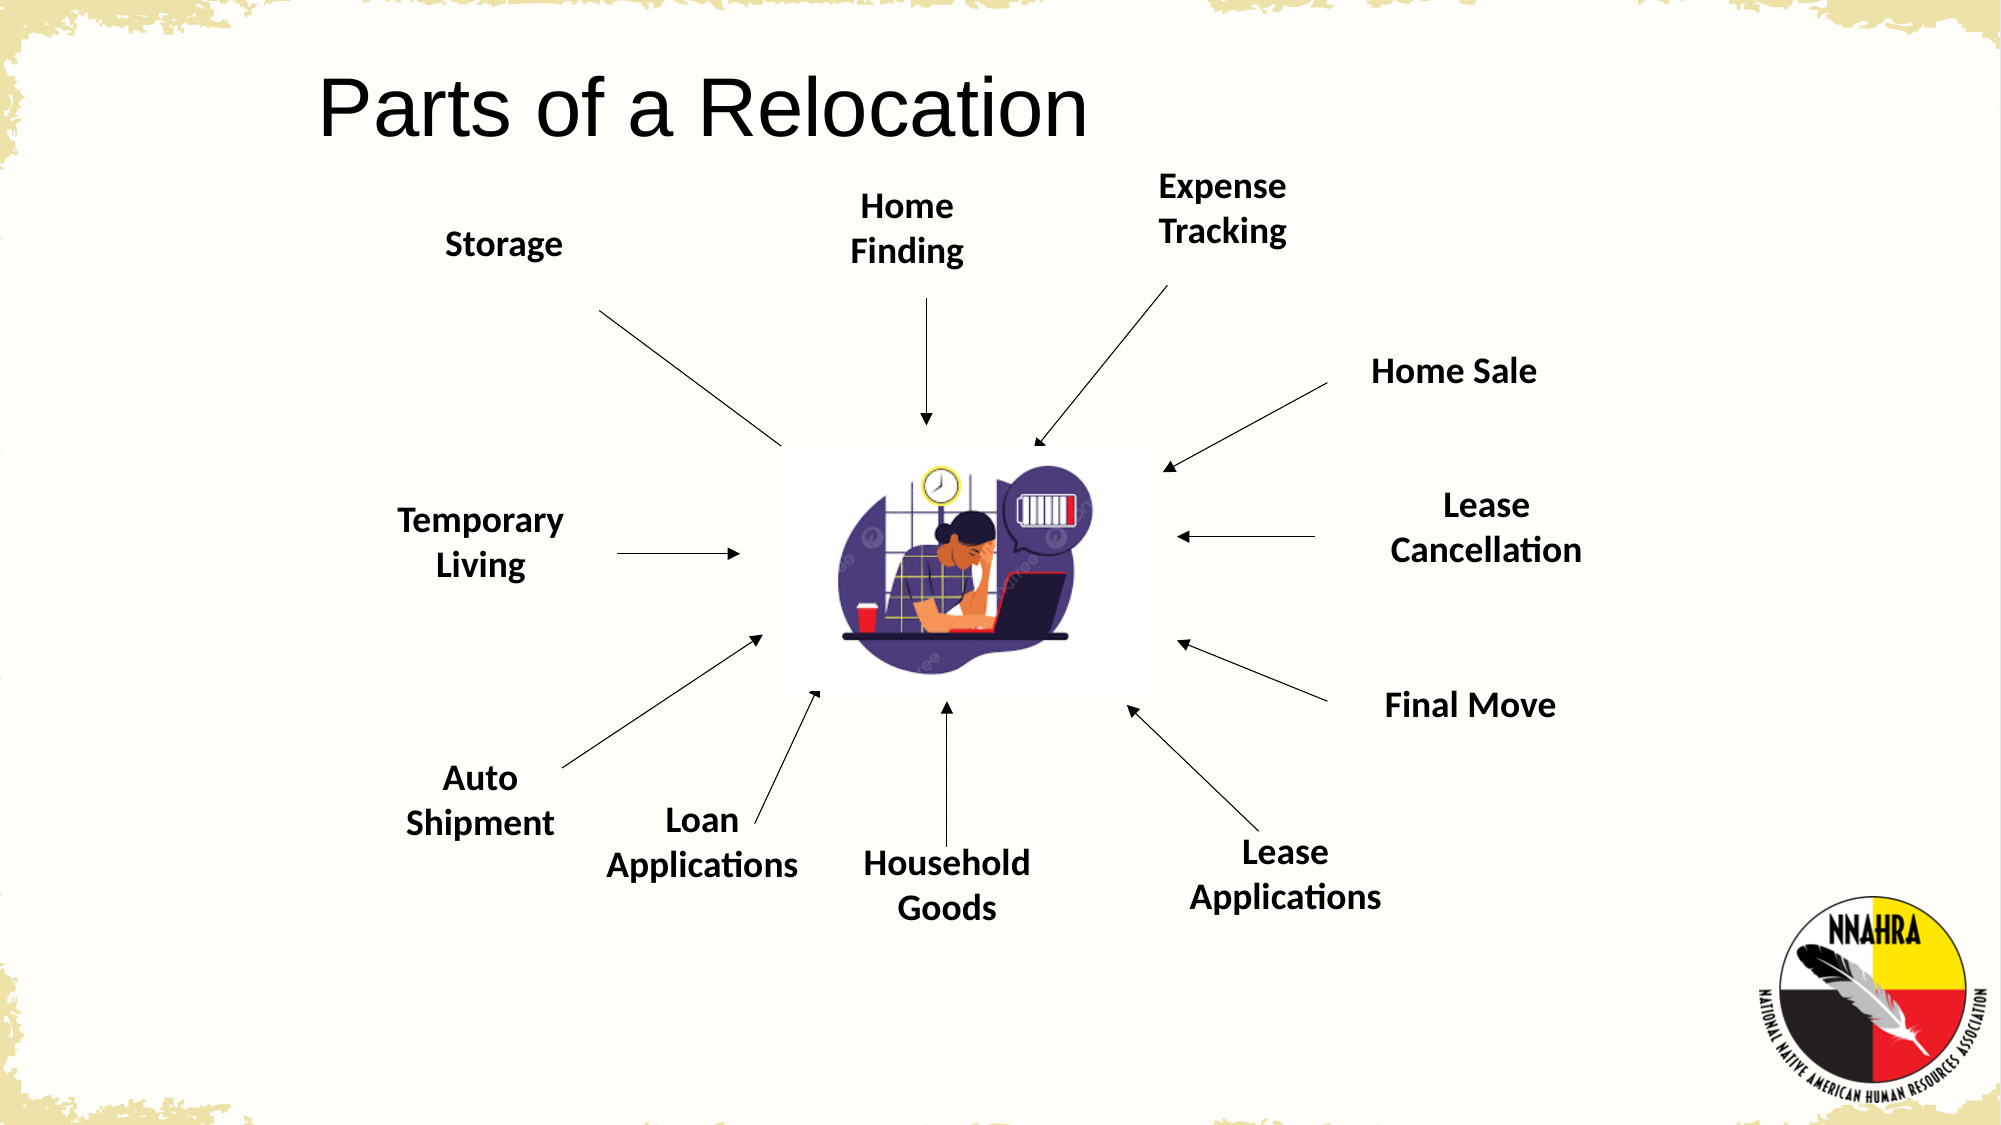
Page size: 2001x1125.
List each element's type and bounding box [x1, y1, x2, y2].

text_box [1176, 640, 1328, 702]
text_box [561, 634, 764, 769]
text_box [1033, 285, 1168, 452]
text_box [1126, 704, 1259, 832]
text_box [598, 310, 804, 464]
text_box [1162, 382, 1328, 473]
text_box [754, 683, 820, 824]
picture [0, 0, 2000, 1125]
